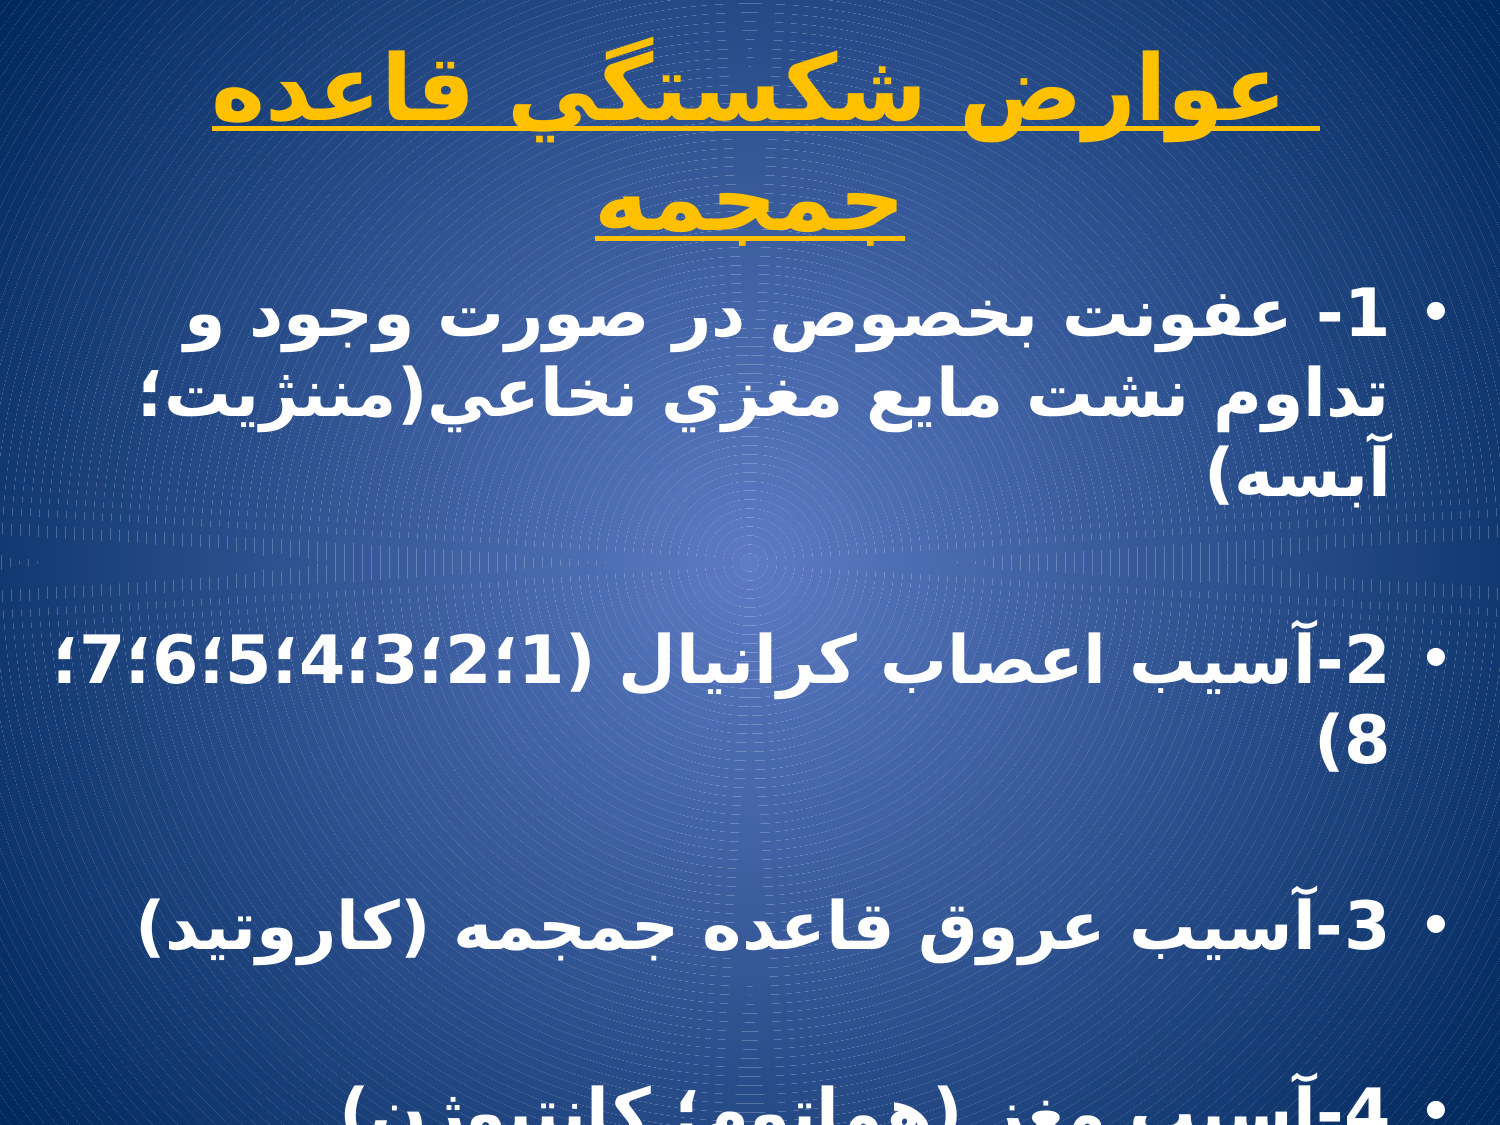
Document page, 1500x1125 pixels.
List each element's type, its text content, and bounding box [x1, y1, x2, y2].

title عوارض شكستگي قاعده جمجمه [75, 45, 1425, 233]
list 1- عفونت بخصوص در صورت وجود و تداوم نشت مايع مغزي نخاعي(مننژيت؛ آبسه) 2-آسيب اعصاب كرانيال (1؛2؛3؛4؛5؛6؛7؛8) 3-آسيب عروق قاعده جمجمه (كاروتيد) 4-آسيب مغز (هماتوم؛ كانتیوژن) [24, 262, 1463, 1100]
